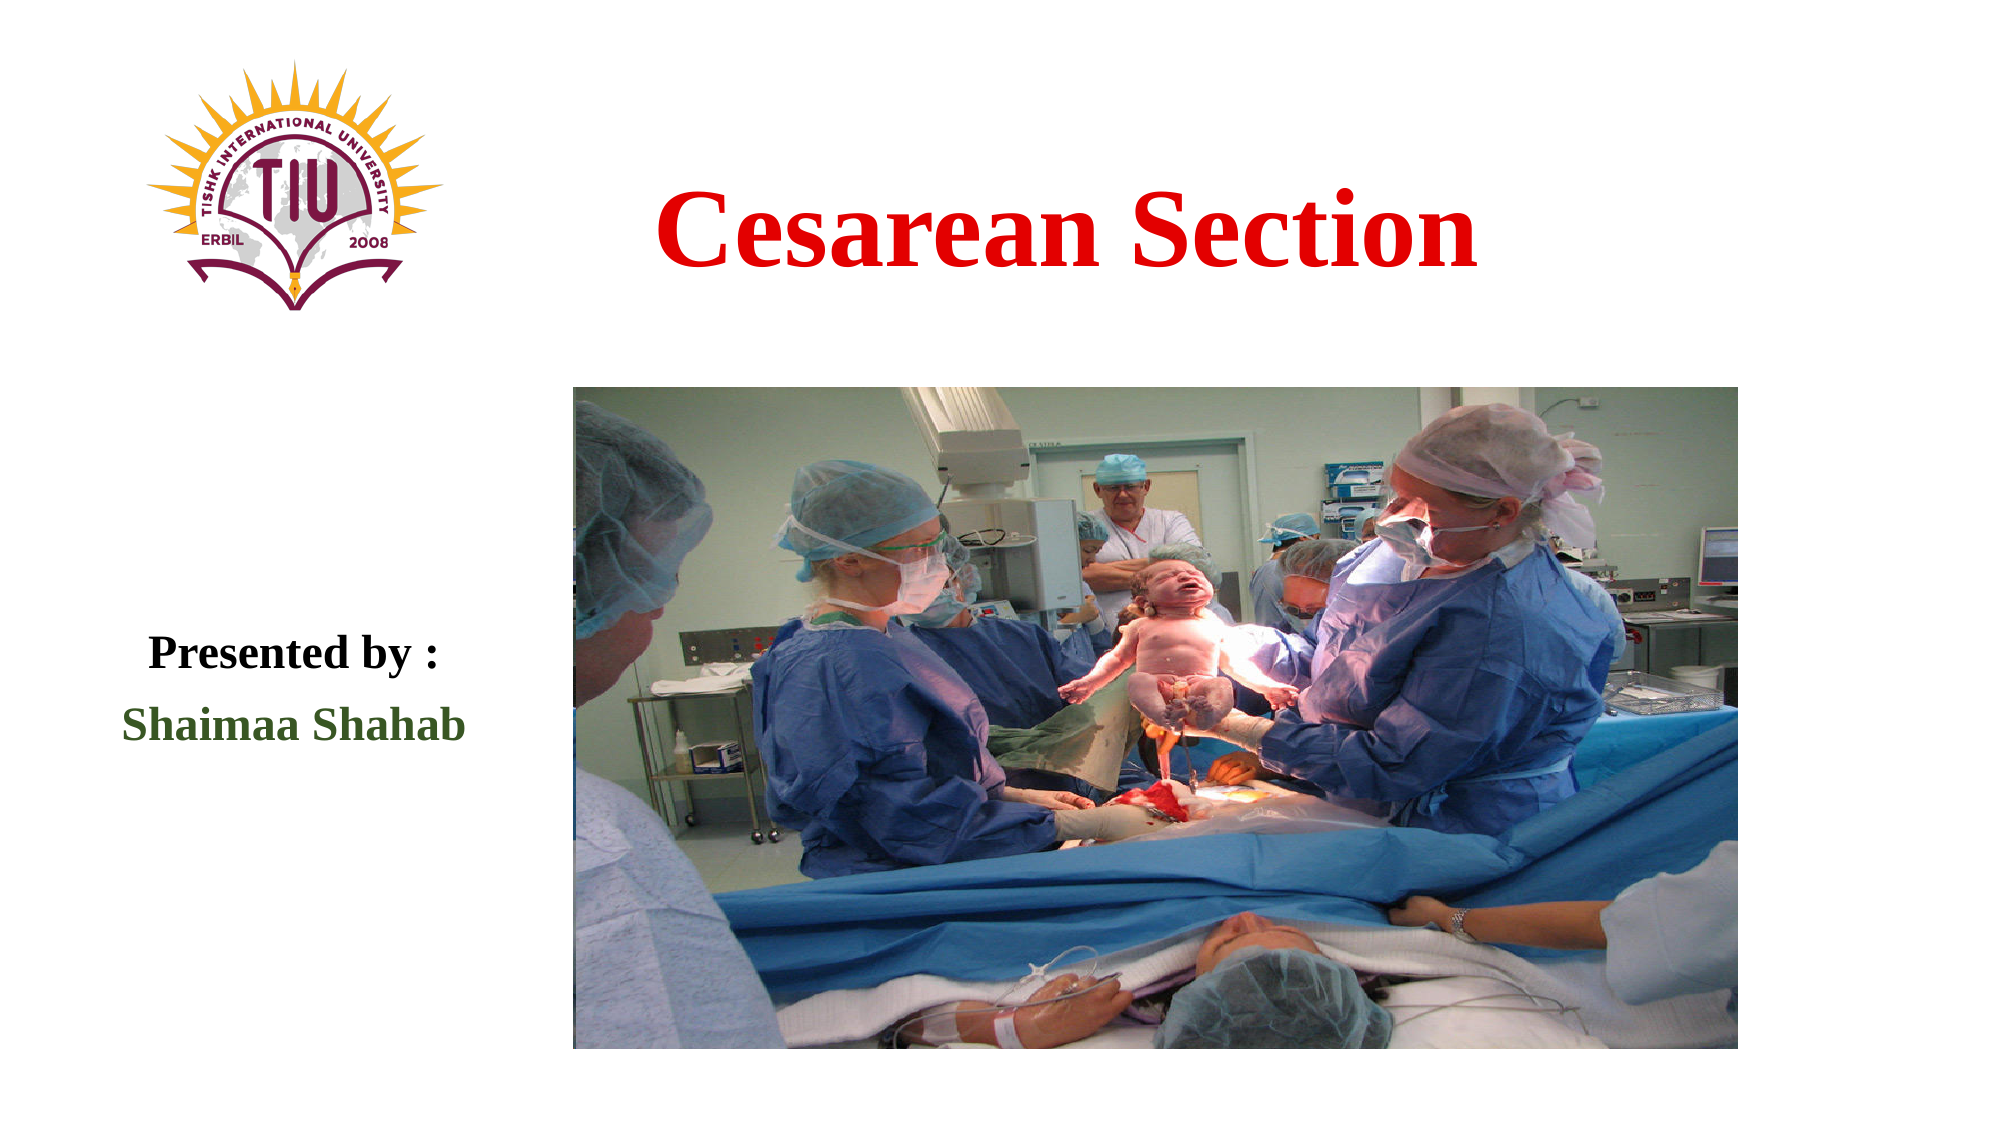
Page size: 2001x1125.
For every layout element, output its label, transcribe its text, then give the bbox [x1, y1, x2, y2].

picture [140, 31, 449, 337]
text_box Cesarean Section [638, 146, 1545, 297]
picture [573, 387, 1738, 1049]
subtitle Presented by : Shaimaa Shahab [58, 619, 531, 760]
